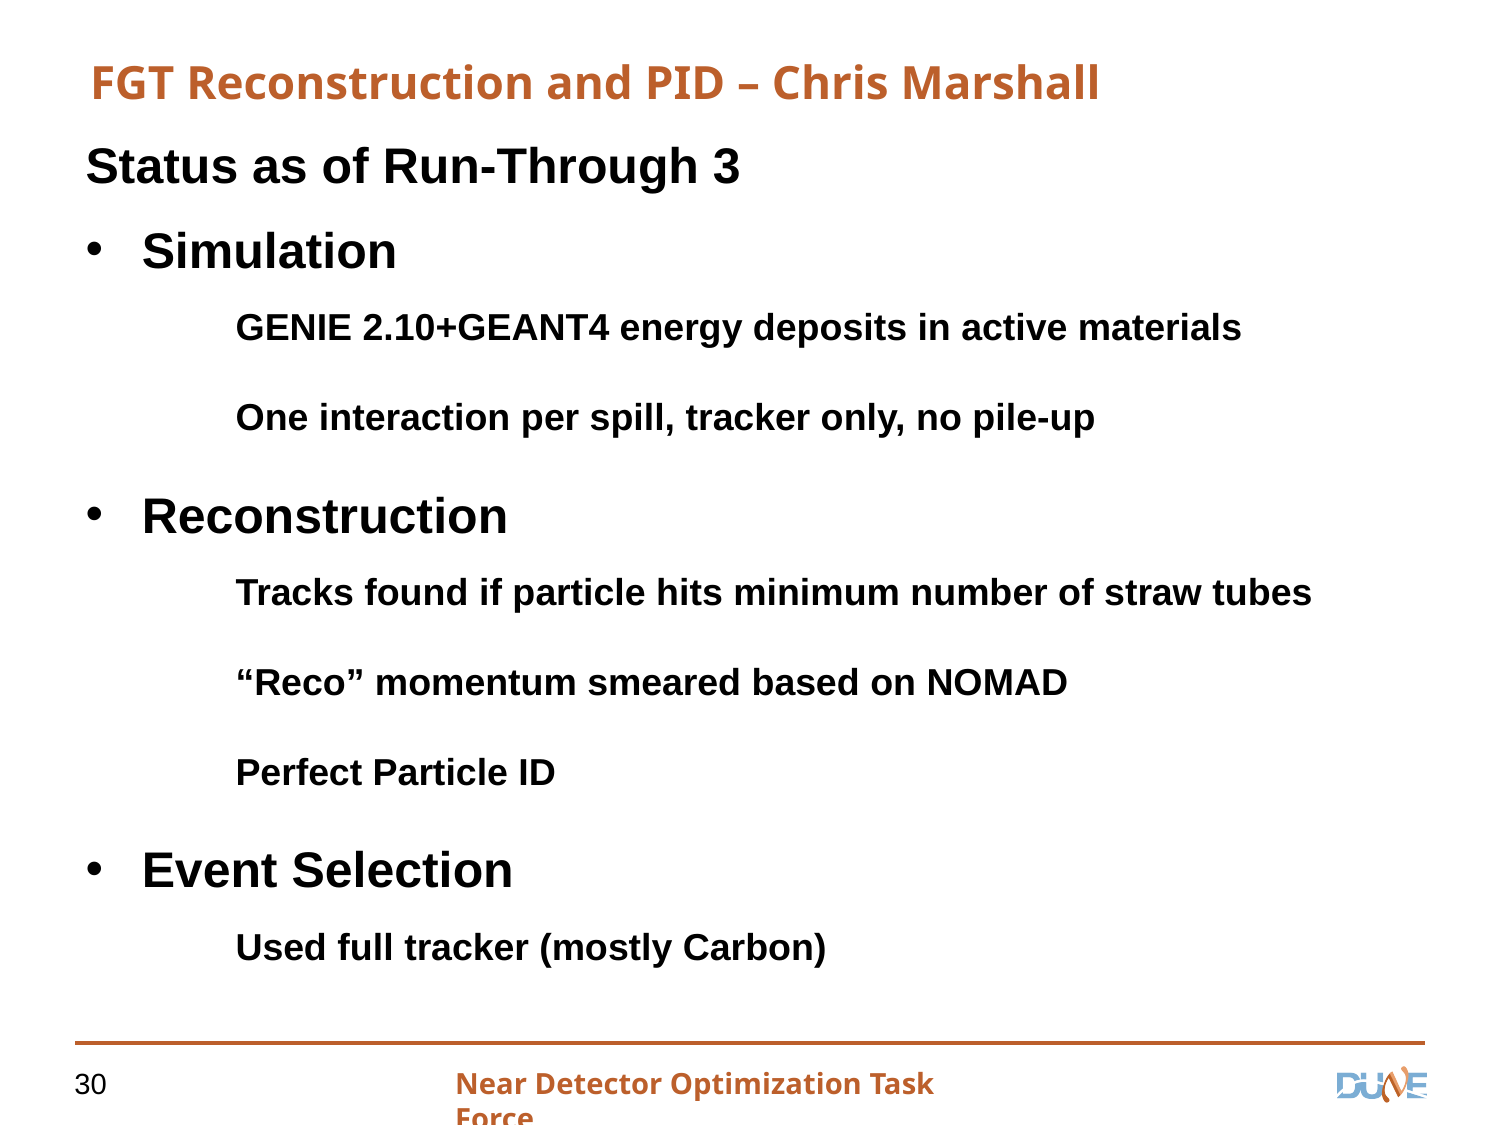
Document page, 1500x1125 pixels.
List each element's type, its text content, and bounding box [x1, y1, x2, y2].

text_box Status as of Run-Through 3 Simulation GENIE 2.10+GEANT4 energy deposits in active materials One interaction per spill, tracker only, no pile-up Reconstruction Tracks found if particle hits minimum number of straw tubes “Reco” momentum smeared based on NOMAD Perfect Particle ID Event Selection Used full tracker (mostly Carbon) [70, 125, 1464, 976]
slide_number 30 [74, 1074, 145, 1101]
picture [1337, 1066, 1427, 1103]
title FGT Reconstruction and PID – Chris Marshall [75, 38, 1425, 125]
